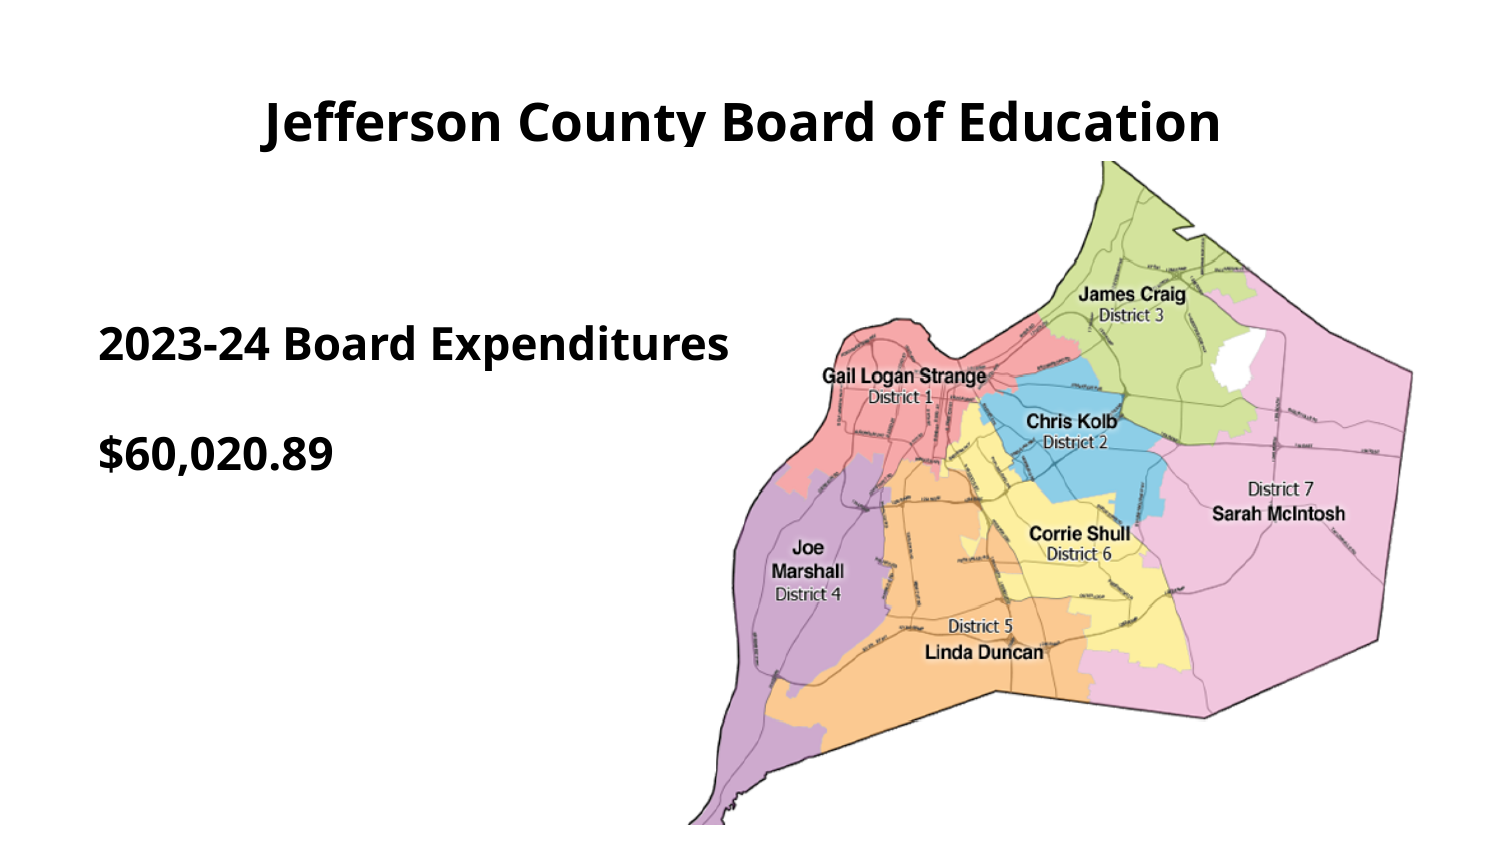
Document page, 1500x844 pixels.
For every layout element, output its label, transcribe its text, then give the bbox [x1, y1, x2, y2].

title Jefferson County Board of Education [51, 72, 1449, 167]
picture [605, 147, 1440, 837]
text_box 2023-24 Board Expenditures $60,020.89 [83, 299, 599, 495]
